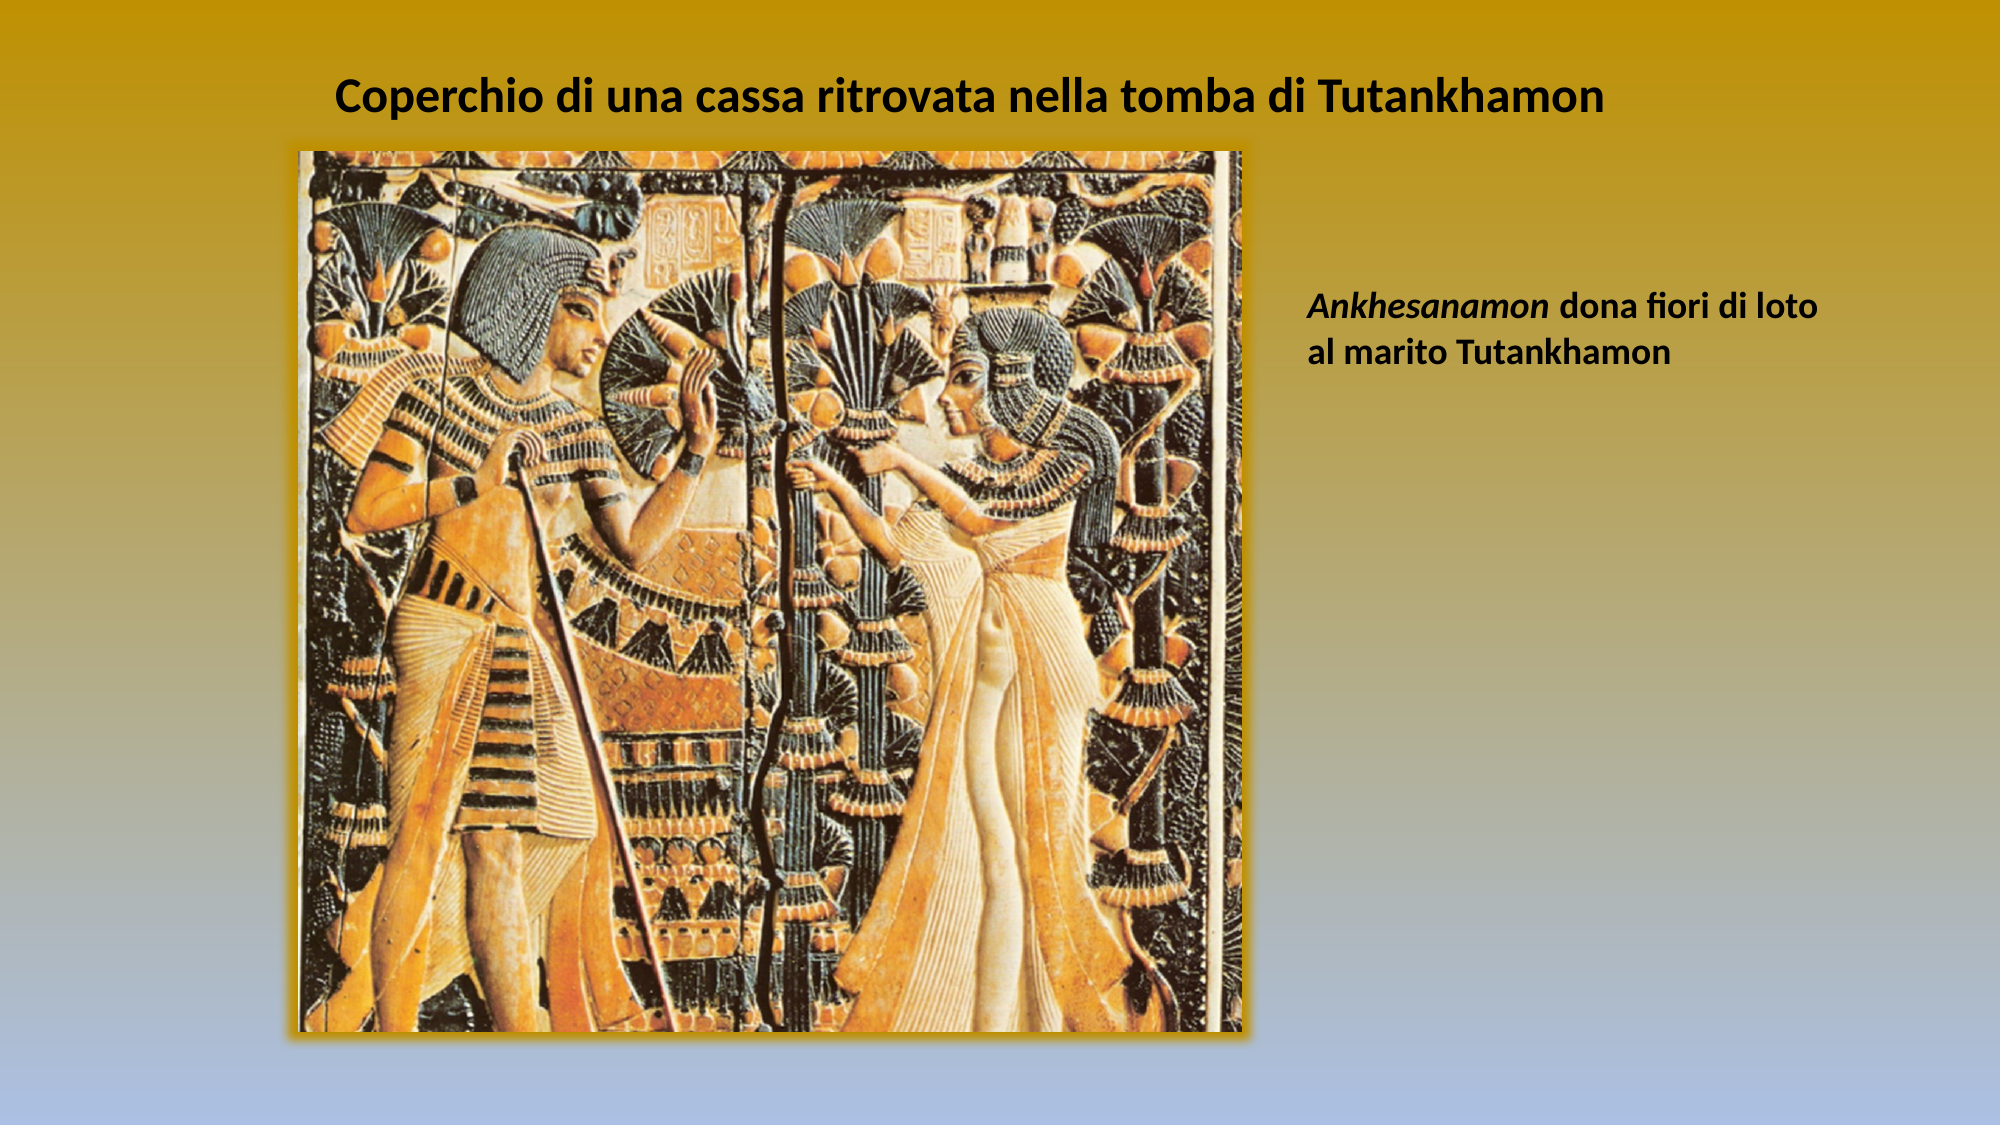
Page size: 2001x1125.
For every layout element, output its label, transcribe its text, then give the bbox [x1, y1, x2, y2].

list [298, 151, 1242, 1032]
title Coperchio di una cassa ritrovata nella tomba di Tutankhamon [78, 51, 1863, 195]
text_box Ankhesanamon dona fiori di loto al marito Tutankhamon [1292, 269, 1863, 380]
